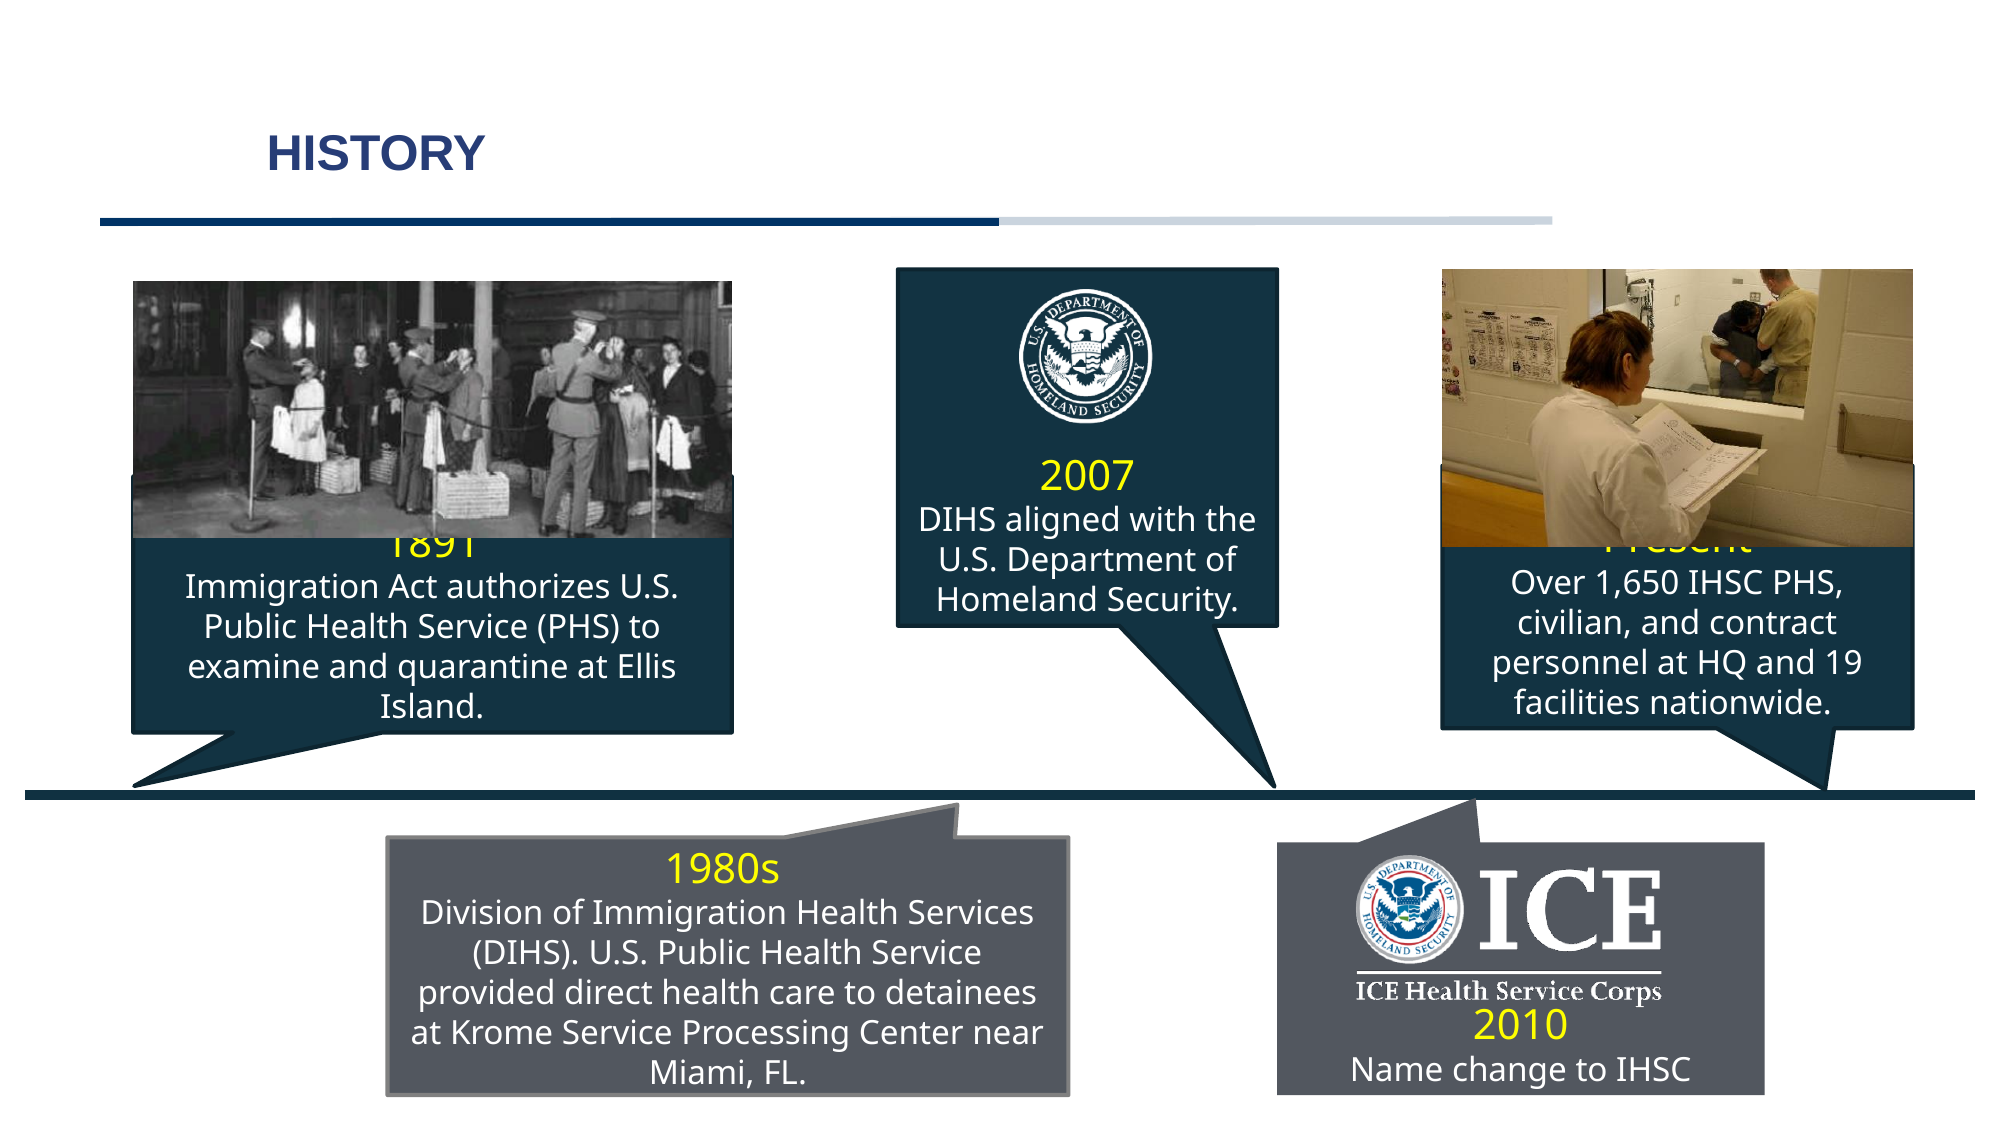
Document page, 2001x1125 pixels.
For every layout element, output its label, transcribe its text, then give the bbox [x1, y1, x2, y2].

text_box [1276, 842, 1765, 1096]
text_box 1891 Immigration Act authorizes U.S. Public Health Service (PHS) to examine and quarantine at Ellis Island. [131, 545, 734, 789]
text_box 1980s Division of Immigration Health Services (DIHS). U.S. Public Health Service provided direct health care to detainees at Krome Service Processing Center near Miami, FL. [385, 807, 1071, 1098]
picture [1019, 289, 1156, 426]
picture [1442, 269, 1913, 547]
text_box 2007 DIHS aligned with the U.S. Department of Homeland Security. [895, 267, 1280, 789]
text_box Present Over 1,650 IHSC PHS, civilian, and contract personnel at HQ and 19 facilities nationwide. [1440, 552, 1915, 792]
title HISTORY [251, 112, 1863, 188]
picture [133, 281, 732, 538]
